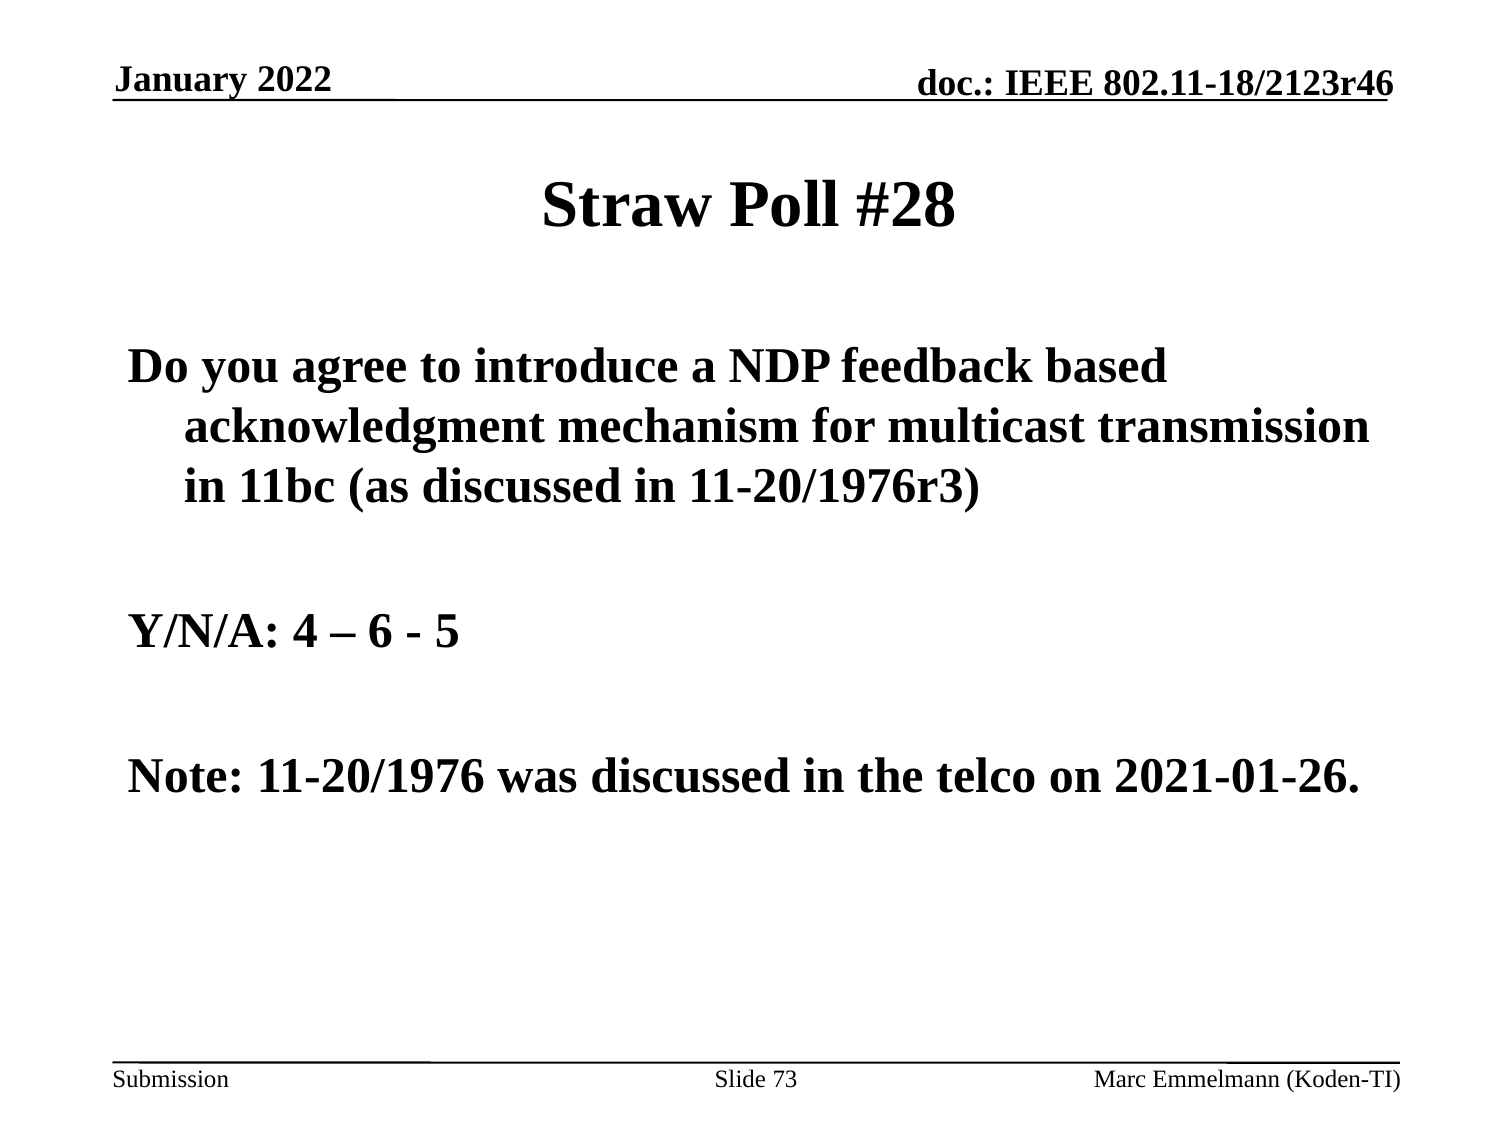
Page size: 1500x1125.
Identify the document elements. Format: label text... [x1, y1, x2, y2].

footer Marc Emmelmann (Koden-TI) [878, 1061, 1402, 1093]
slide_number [114, 54, 423, 100]
title Straw Poll #28 [112, 112, 1388, 288]
slide_number Slide 73 [712, 1061, 800, 1123]
list Do you agree to introduce a NDP feedback based acknowledgment mechanism for multicast transmission in 11bc (as discussed in 11-20/1976r3) Y/N/A: 4 – 6 - 5 Note: 11-20/1976 was discussed in the telco on 2021-01-26. [112, 324, 1388, 1000]
